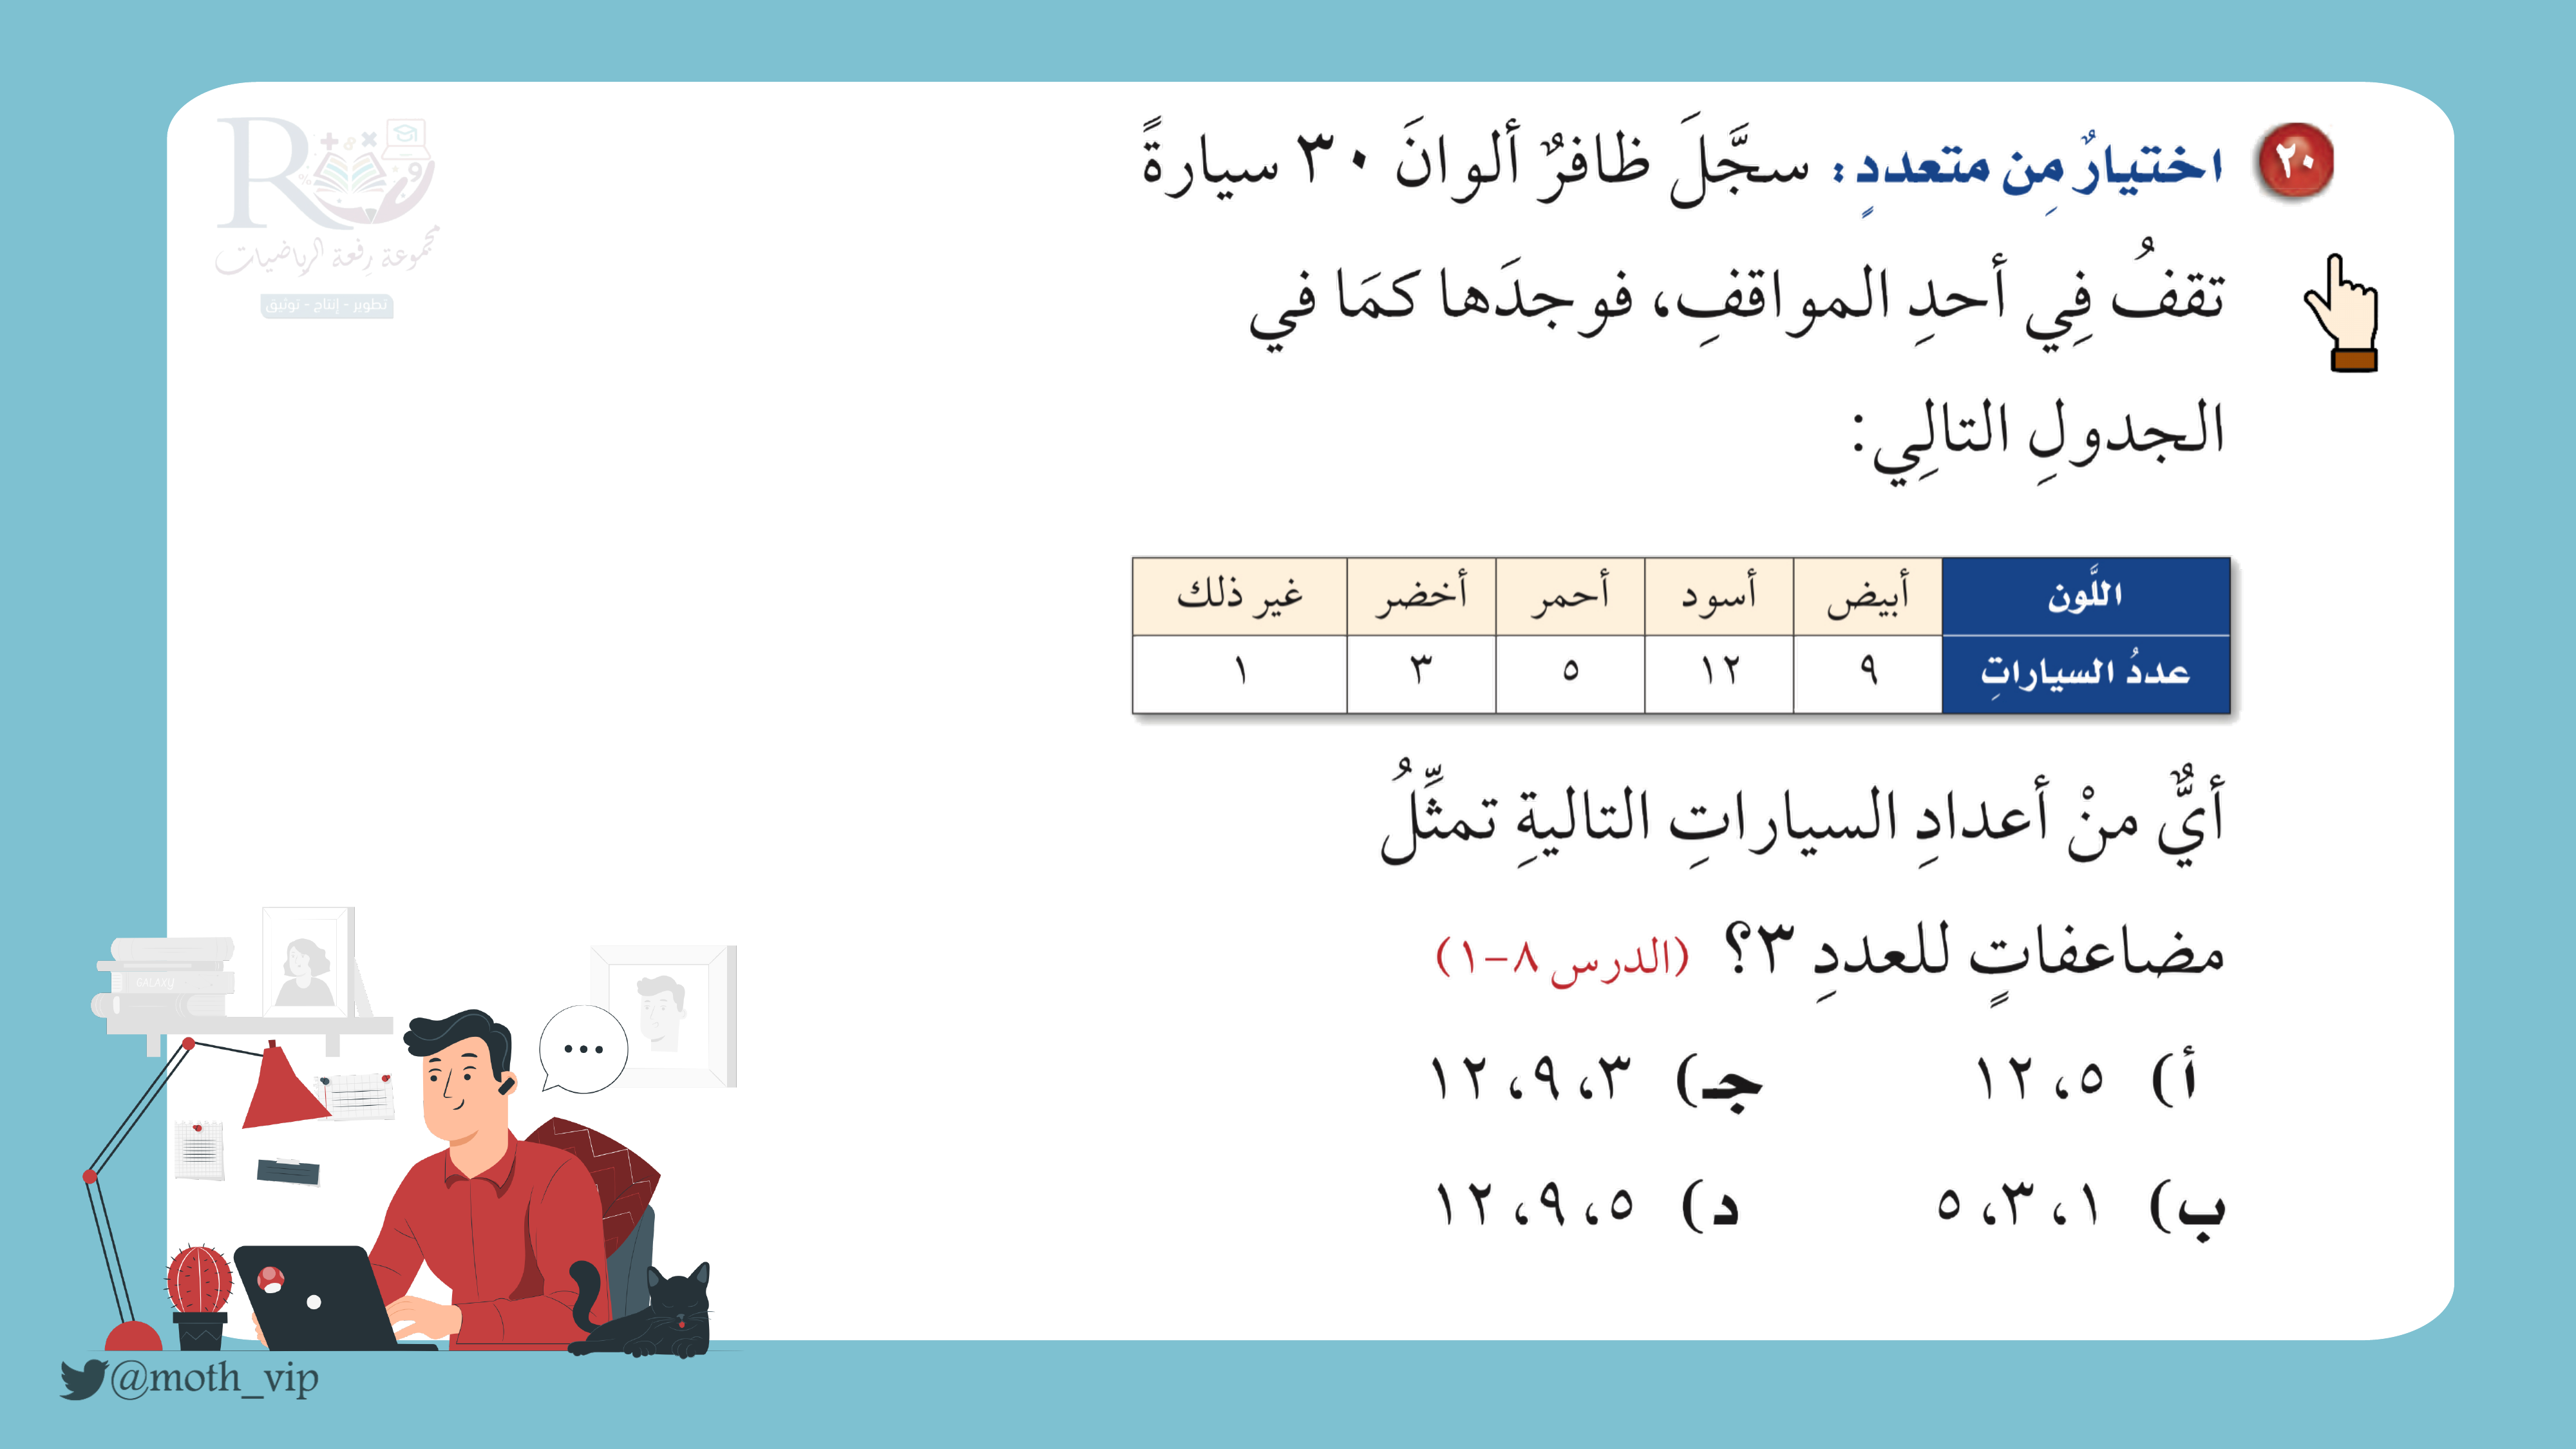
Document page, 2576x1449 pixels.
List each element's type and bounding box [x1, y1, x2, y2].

picture [0, 889, 804, 1372]
picture [1078, 99, 2409, 1294]
